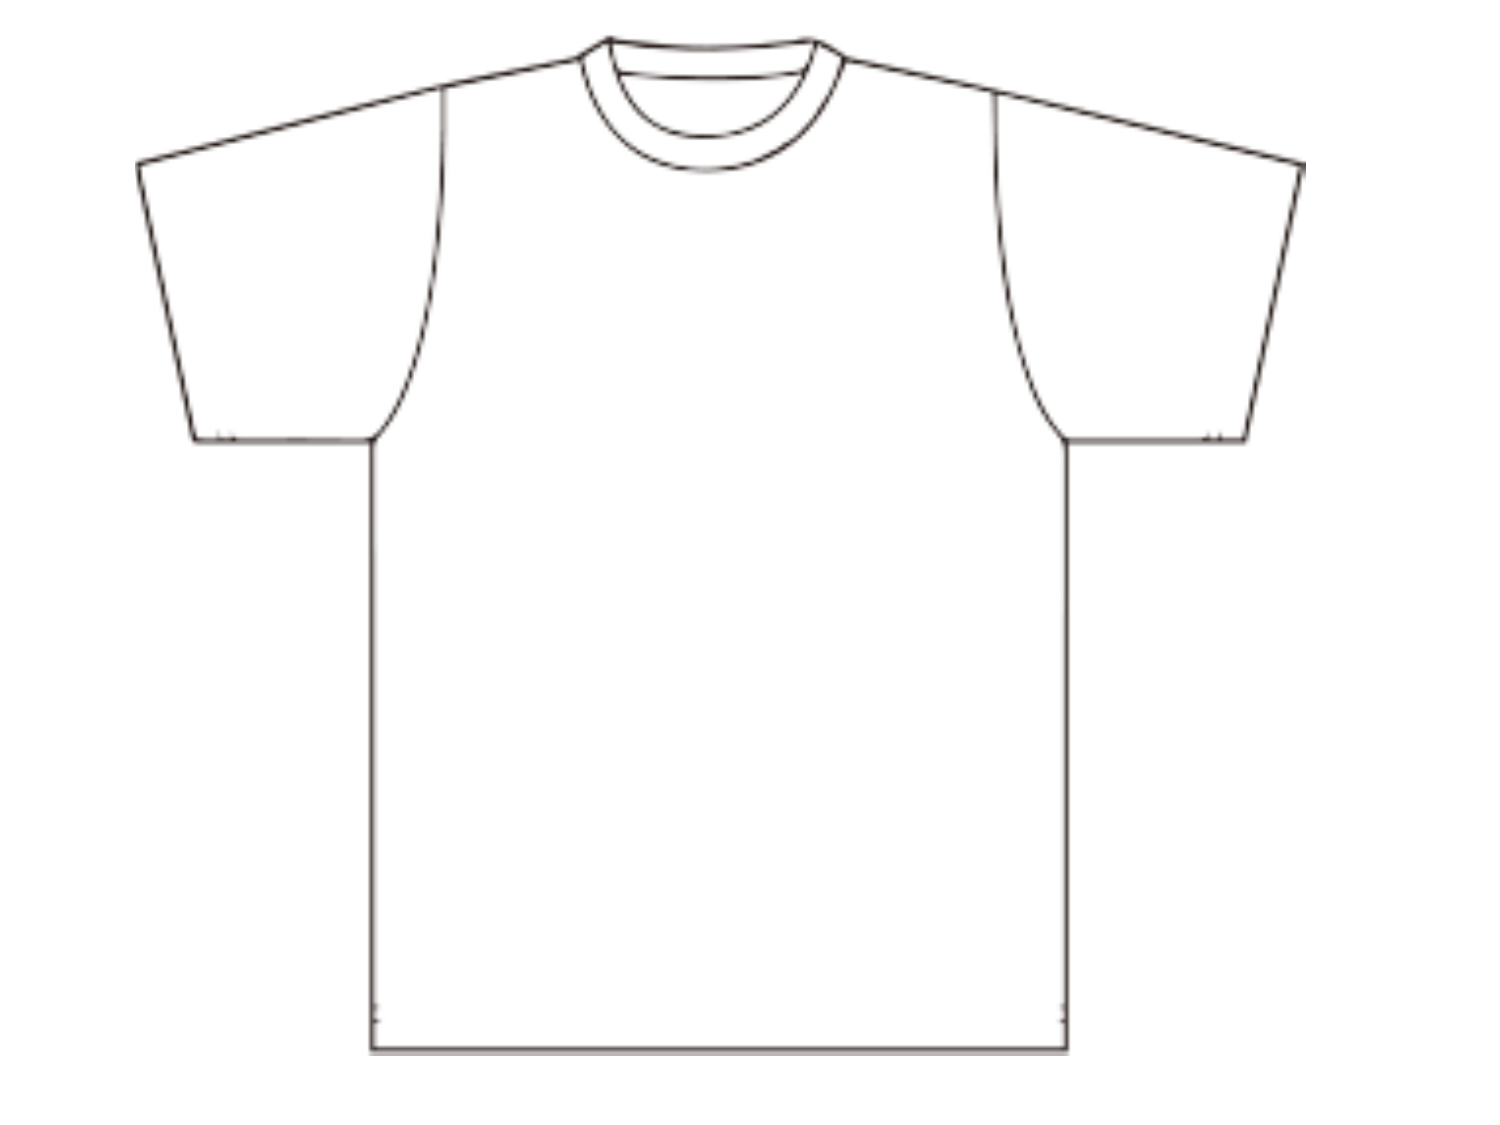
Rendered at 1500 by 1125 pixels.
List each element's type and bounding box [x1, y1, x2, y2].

picture [135, 30, 1306, 1056]
